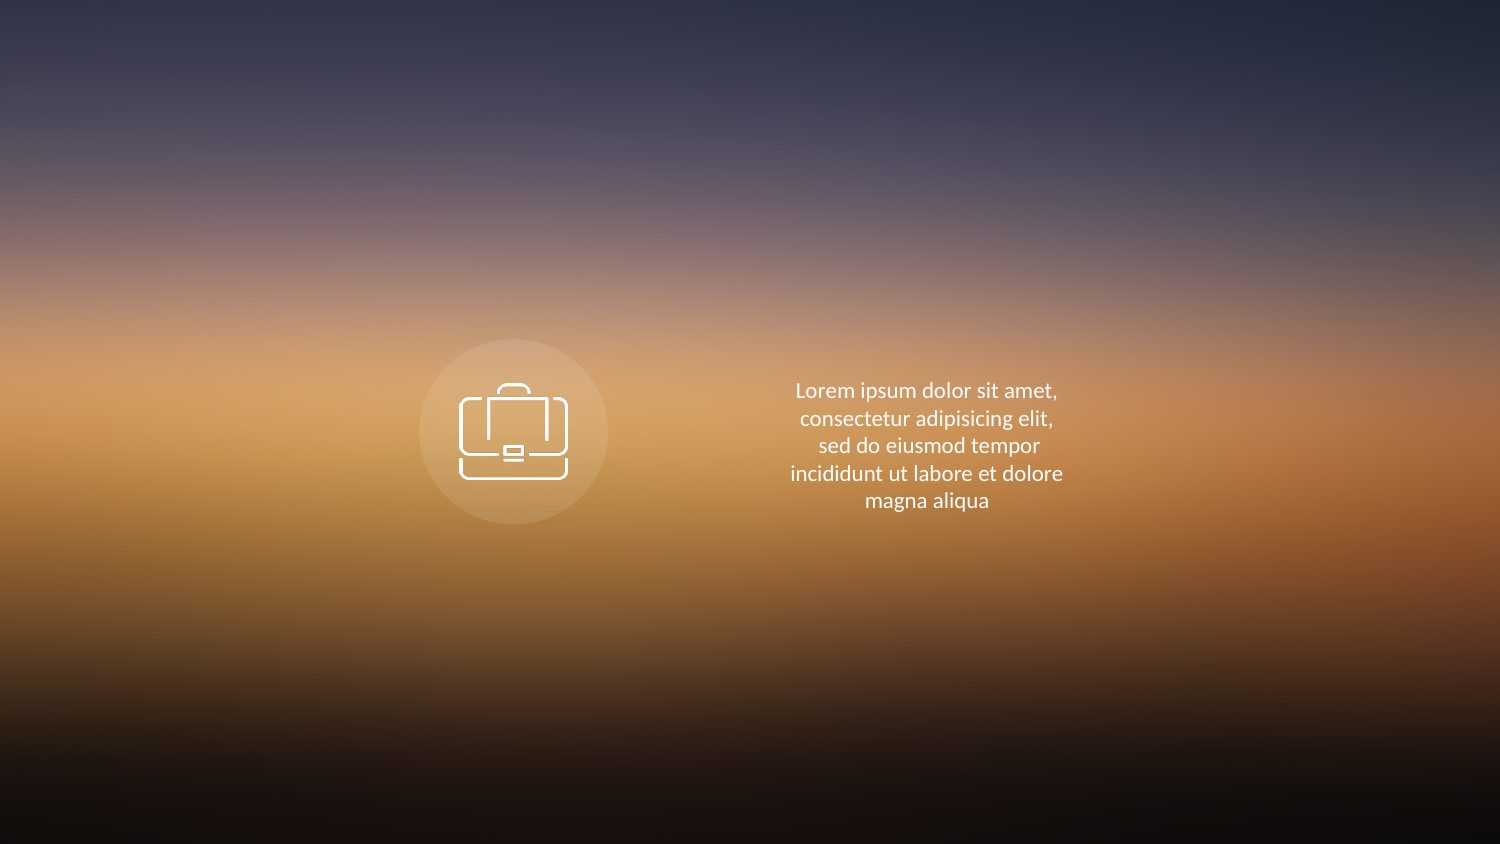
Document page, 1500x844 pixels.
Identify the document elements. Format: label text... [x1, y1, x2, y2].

picture [0, 0, 1500, 844]
text_box Lorem ipsum dolor sit amet, consectetur adipisicing elit, sed do eiusmod tempor incididunt ut labore et dolore magna aliqua [750, 368, 1105, 521]
text_box [417, 337, 611, 527]
